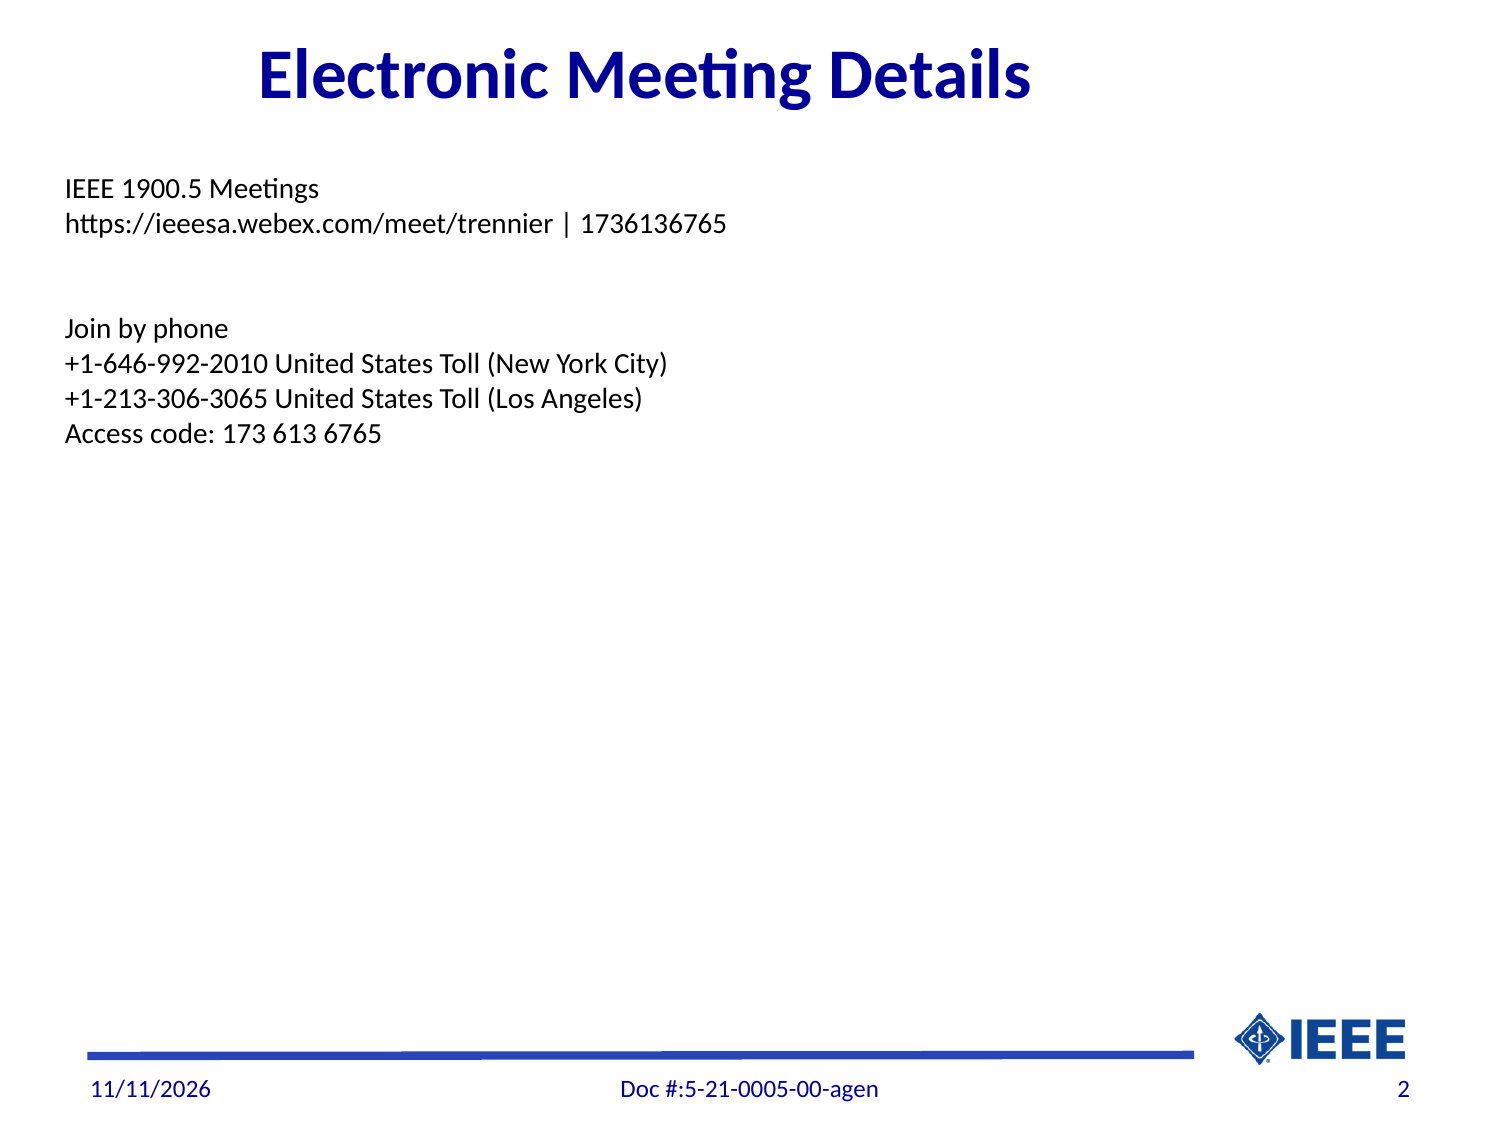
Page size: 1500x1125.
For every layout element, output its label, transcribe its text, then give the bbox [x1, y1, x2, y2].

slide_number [75, 1057, 425, 1118]
title Electronic Meeting Details [0, 19, 1275, 207]
text_box IEEE 1900.5 Meetings https://ieeesa.webex.com/meet/trennier | 1736136765 Join by phone +1-646-992-2010 United States Toll (New York City) +1-213-306-3065 United States Toll (Los Angeles) Access code: 173 613 6765 [50, 162, 1438, 527]
slide_number 2 [1074, 1057, 1425, 1118]
footer Doc #:5-21-0005-00-agen [512, 1057, 988, 1118]
picture [1231, 1011, 1406, 1057]
